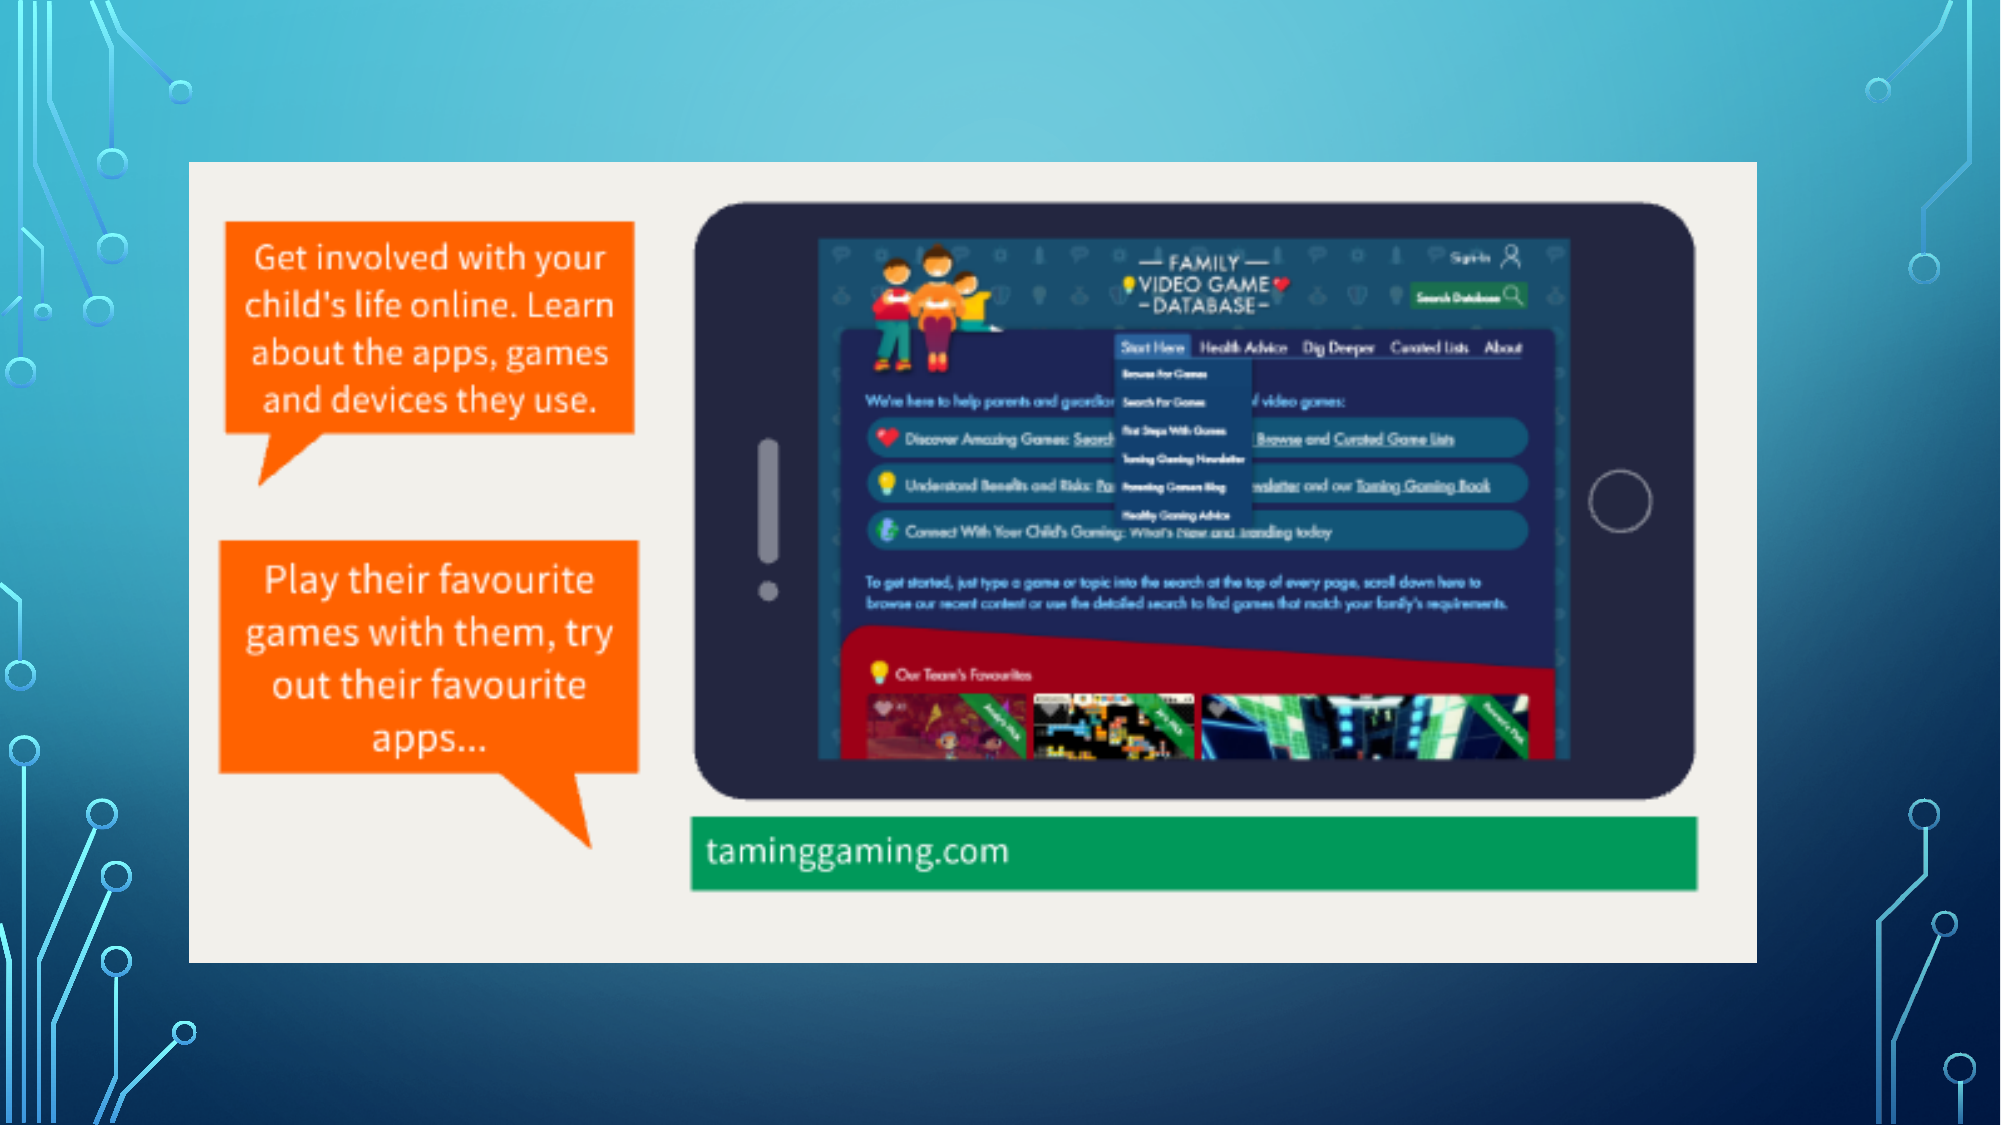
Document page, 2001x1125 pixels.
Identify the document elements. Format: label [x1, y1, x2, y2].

picture [189, 162, 1758, 963]
